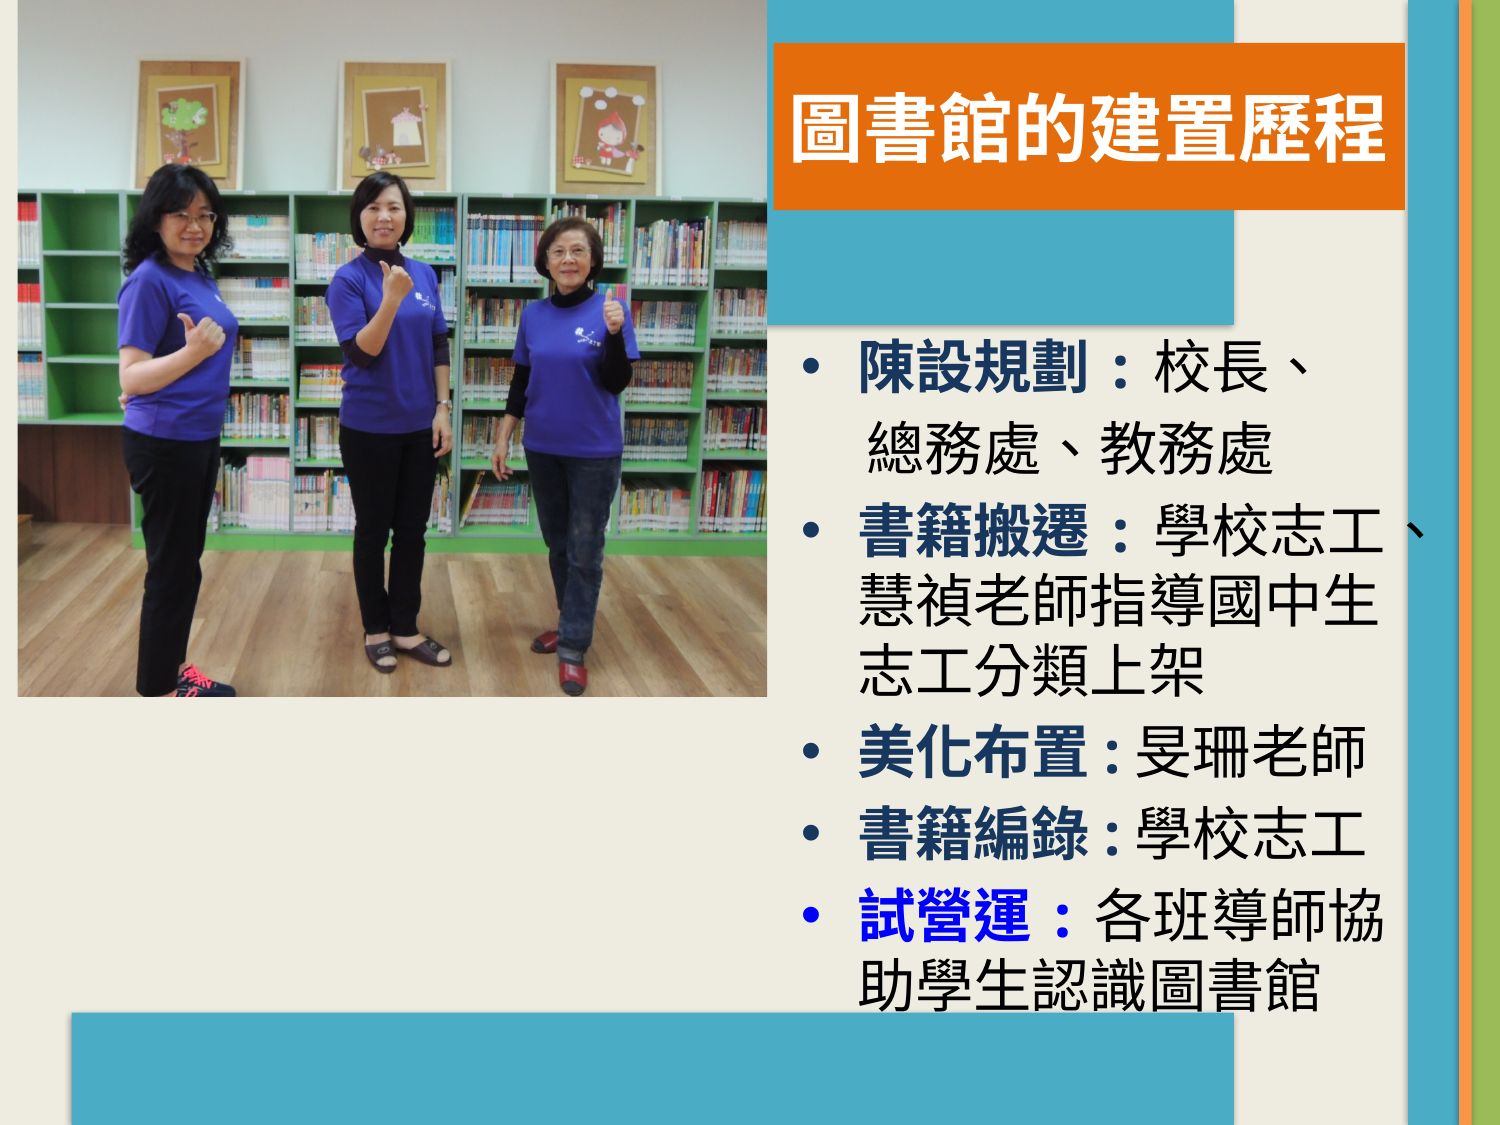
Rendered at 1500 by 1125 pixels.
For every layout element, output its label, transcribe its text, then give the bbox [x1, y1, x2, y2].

text_box 陳設規劃:校長、 總務處、教務處 書籍搬遷:學校志工、慧禎老師指導國中生志工分類上架 美化布置:旻珊老師 書籍編錄:學校志工 試營運:各班導師協助學生認識圖書館 [786, 231, 1424, 1047]
list 圖書館的建置歷程 [773, 42, 1405, 211]
picture [17, 0, 768, 698]
